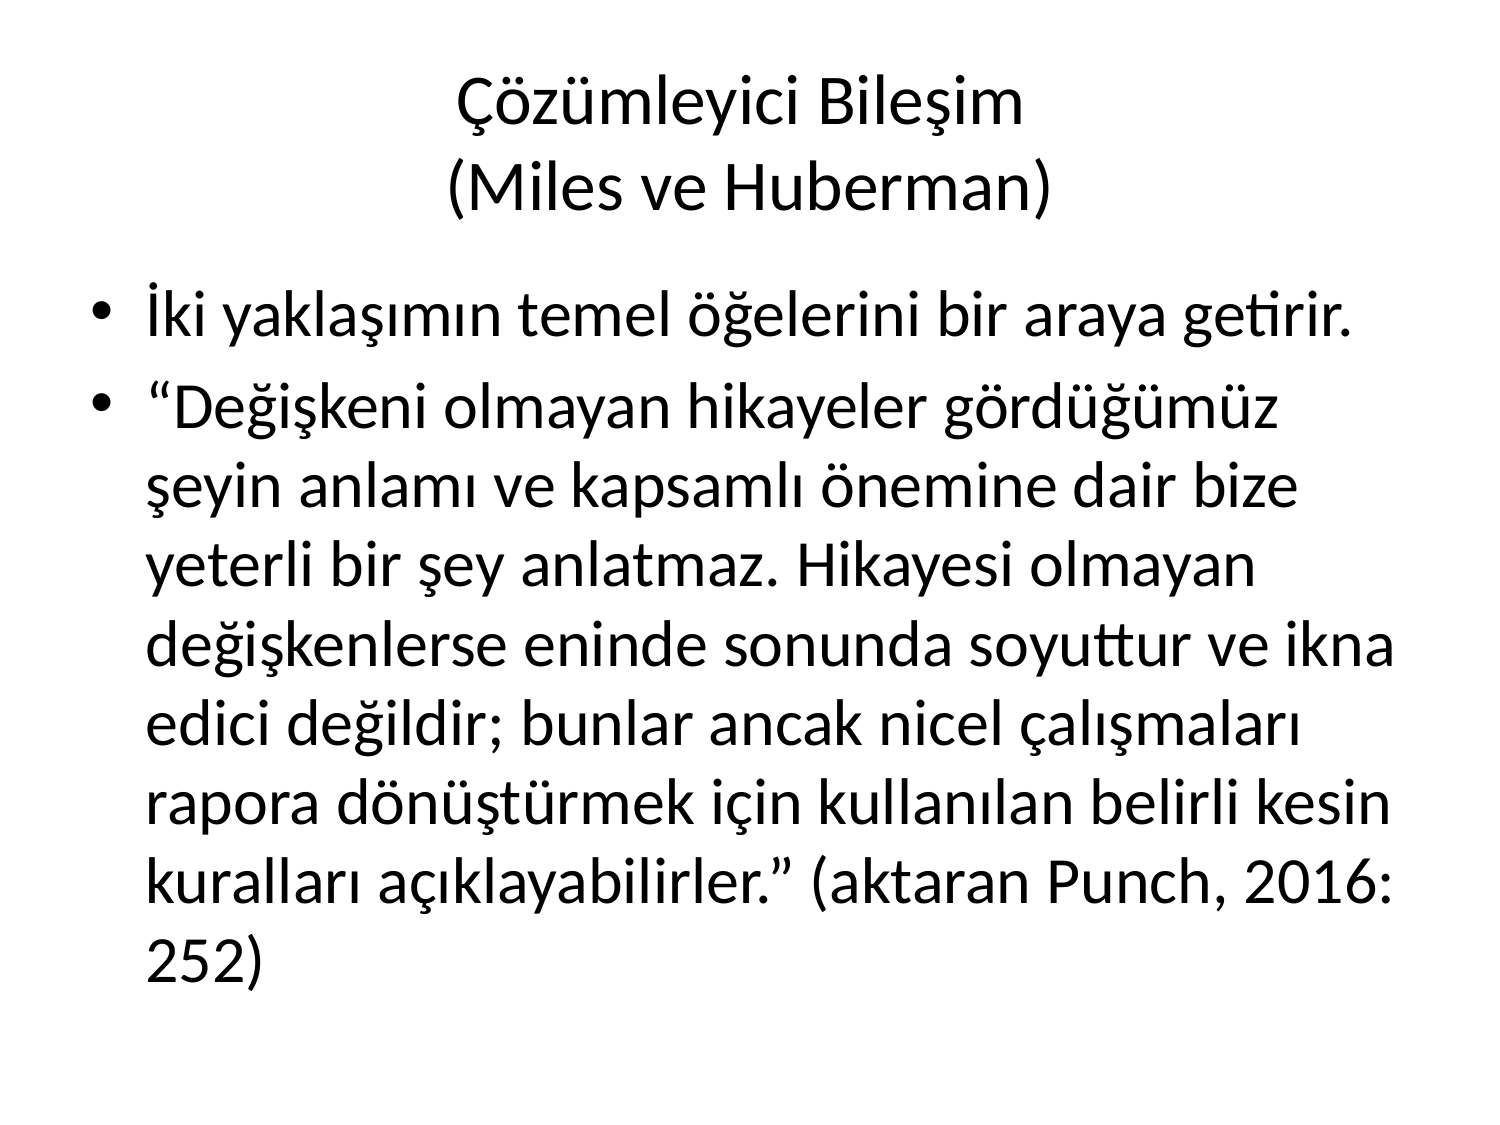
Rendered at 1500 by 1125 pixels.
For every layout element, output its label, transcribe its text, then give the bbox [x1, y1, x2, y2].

title Çözümleyici Bileşim (Miles ve Huberman) [75, 45, 1425, 233]
list İki yaklaşımın temel öğelerini bir araya getirir. “Değişkeni olmayan hikayeler gördüğümüz şeyin anlamı ve kapsamlı önemine dair bize yeterli bir şey anlatmaz. Hikayesi olmayan değişkenlerse eninde sonunda soyuttur ve ikna edici değildir; bunlar ancak nicel çalışmaları rapora dönüştürmek için kullanılan belirli kesin kuralları açıklayabilirler.” (aktaran Punch, 2016: 252) [75, 262, 1425, 1005]
